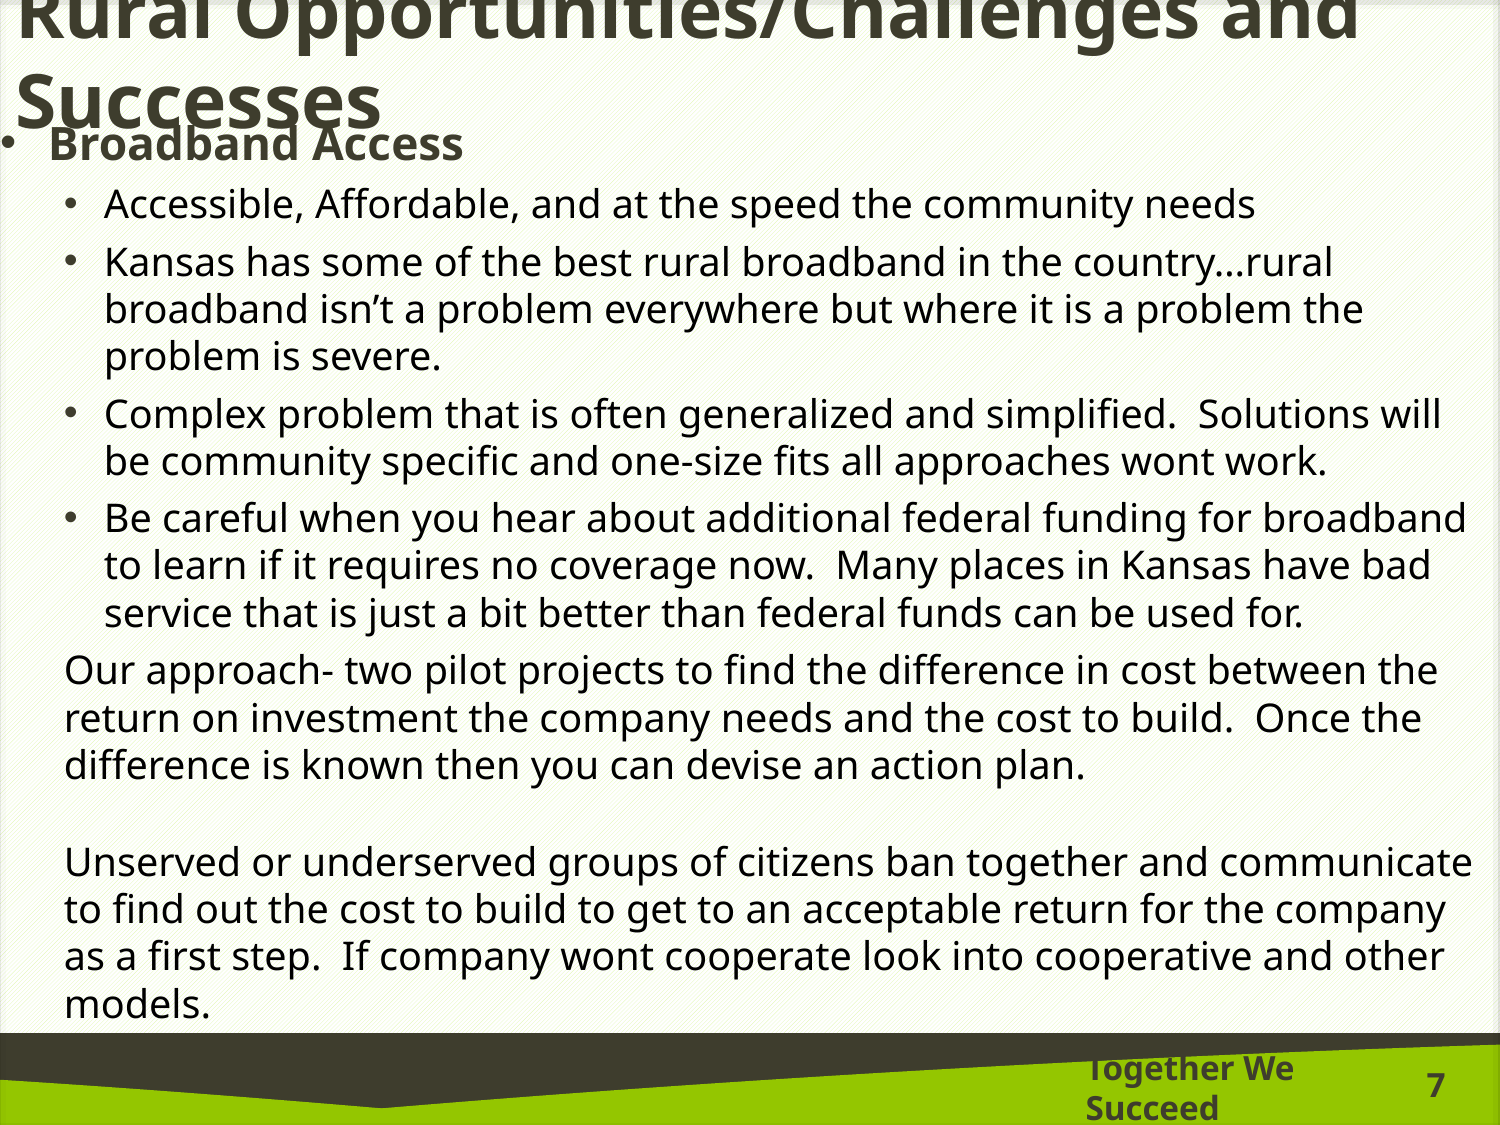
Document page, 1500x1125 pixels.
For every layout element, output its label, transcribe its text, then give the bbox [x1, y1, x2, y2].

list Broadband Access Accessible, Affordable, and at the speed the community needs Kansas has some of the best rural broadband in the country…rural broadband isn’t a problem everywhere but where it is a problem the problem is severe. Complex problem that is often generalized and simplified. Solutions will be community specific and one-size fits all approaches wont work. Be careful when you hear about additional federal funding for broadband to learn if it requires no coverage now. Many places in Kansas have bad service that is just a bit better than federal funds can be used for. Our approach- two pilot projects to find the difference in cost between the return on investment the company needs and the cost to build. Once the difference is known then you can devise an action plan. Unserved or underserved groups of citizens ban together and communicate to find out the cost to build to get to an acceptable return for the company as a first step. If company wont cooperate look into cooperative and other models. [0, 108, 1487, 1058]
slide_number 7 [1110, 1057, 1461, 1118]
title Rural Opportunities/Challenges and Successes [0, 0, 1500, 108]
